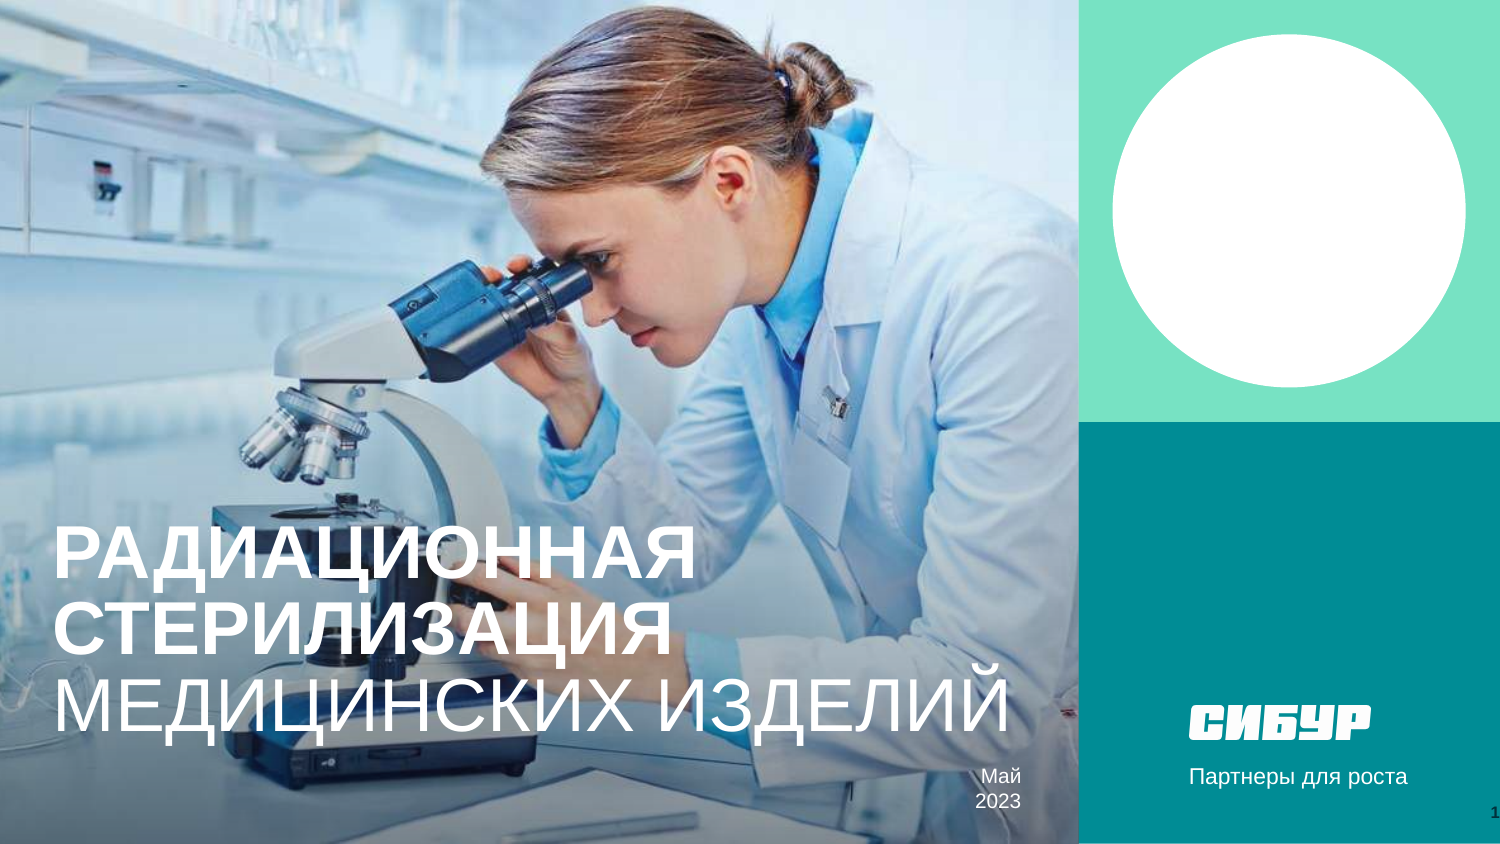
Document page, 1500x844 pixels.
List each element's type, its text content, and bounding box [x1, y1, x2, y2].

picture [0, 0, 1079, 844]
picture [1189, 705, 1371, 740]
slide_number 1 [1409, 779, 1500, 844]
